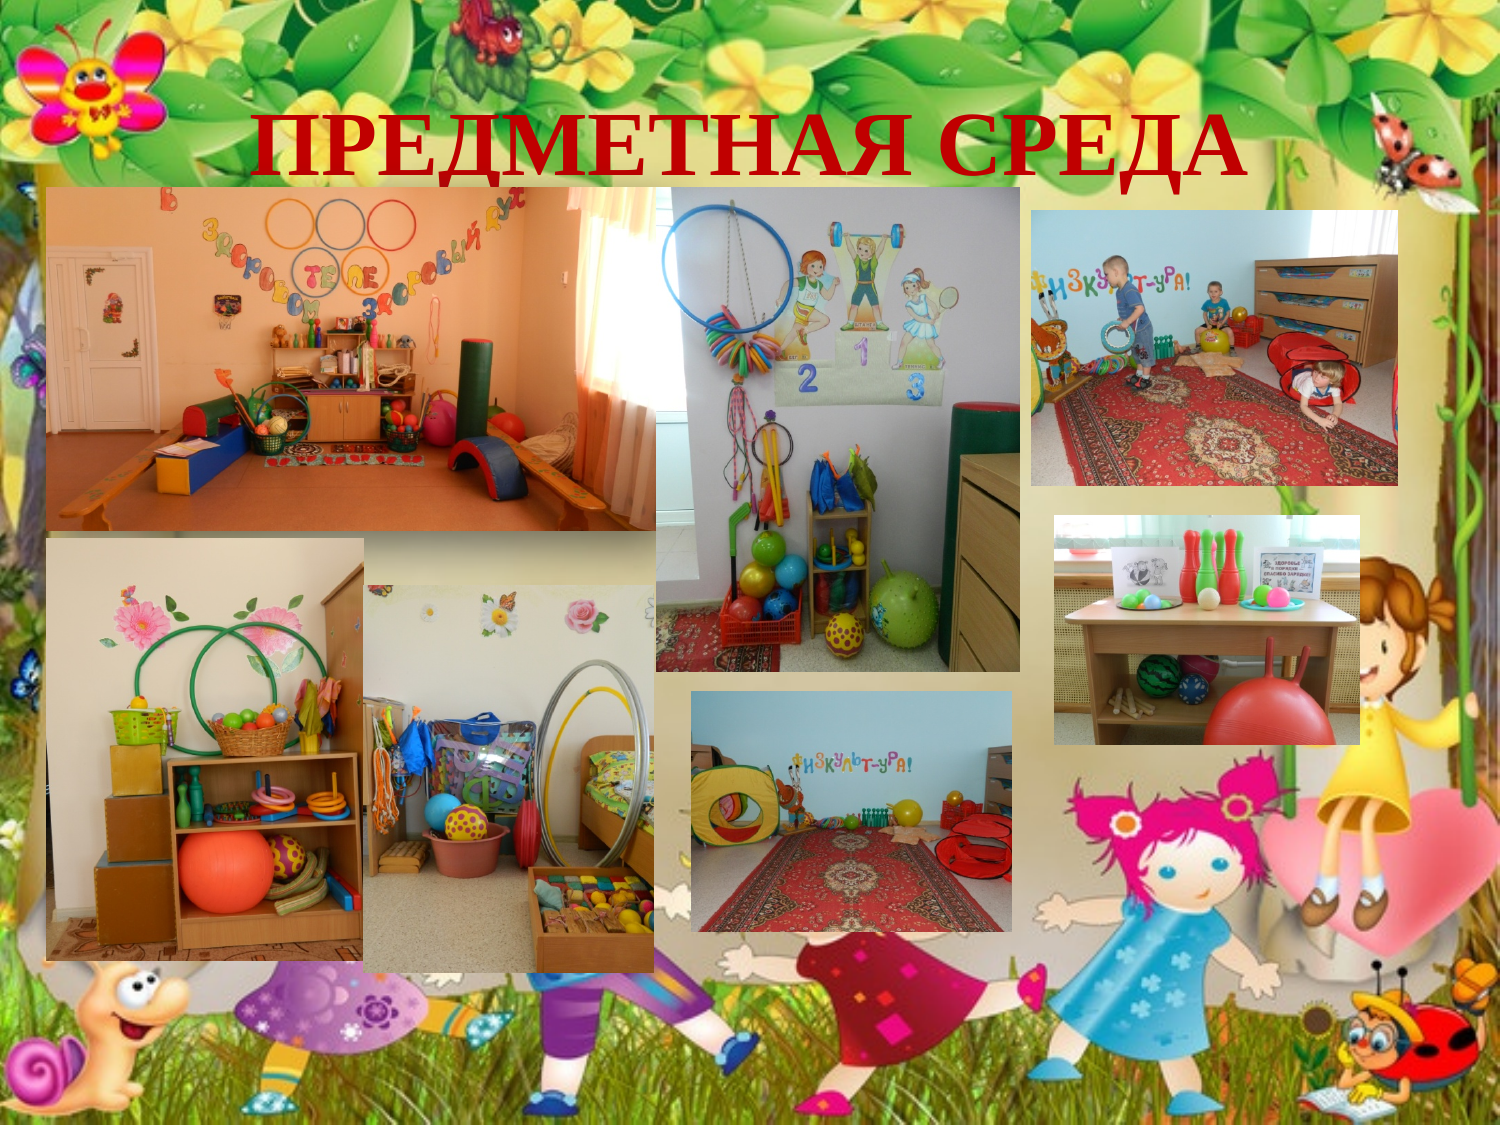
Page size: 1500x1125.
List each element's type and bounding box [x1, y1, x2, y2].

picture [1030, 210, 1399, 487]
picture [691, 691, 1012, 932]
picture [46, 538, 654, 973]
list [0, 0, 1500, 1125]
picture [46, 187, 1020, 673]
picture [1054, 515, 1360, 745]
